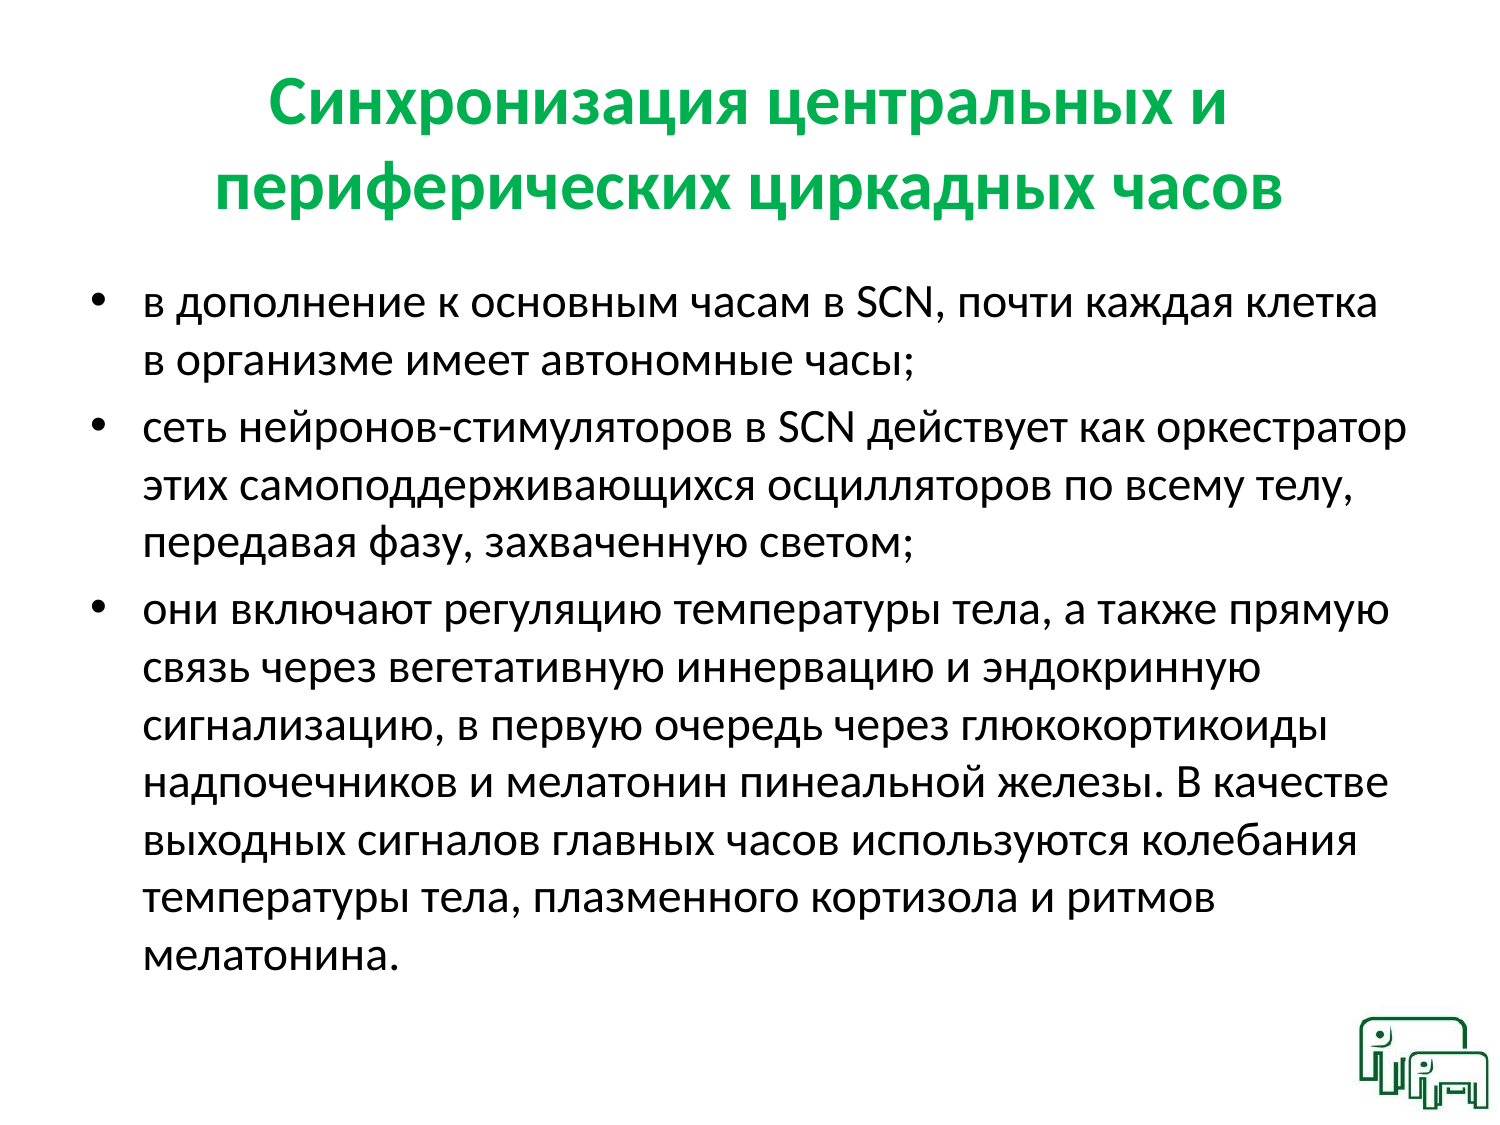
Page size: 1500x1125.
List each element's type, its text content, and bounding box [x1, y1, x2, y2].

picture [1352, 1004, 1497, 1115]
list в дополнение к основным часам в SCN, почти каждая клетка в организме имеет автономные часы; сеть нейронов-стимуляторов в SCN действует как оркестратор этих самоподдерживающихся осцилляторов по всему телу, передавая фазу, захваченную светом; они включают регуляцию температуры тела, а также прямую связь через вегетативную иннервацию и эндокринную сигнализацию, в первую очередь через глюкокортикоиды надпочечников и мелатонин пинеальной железы. В качестве выходных сигналов главных часов используются колебания температуры тела, плазменного кортизола и ритмов мелатонина. [75, 262, 1425, 1005]
title Синхронизация центральных и периферических циркадных часов [75, 45, 1425, 233]
